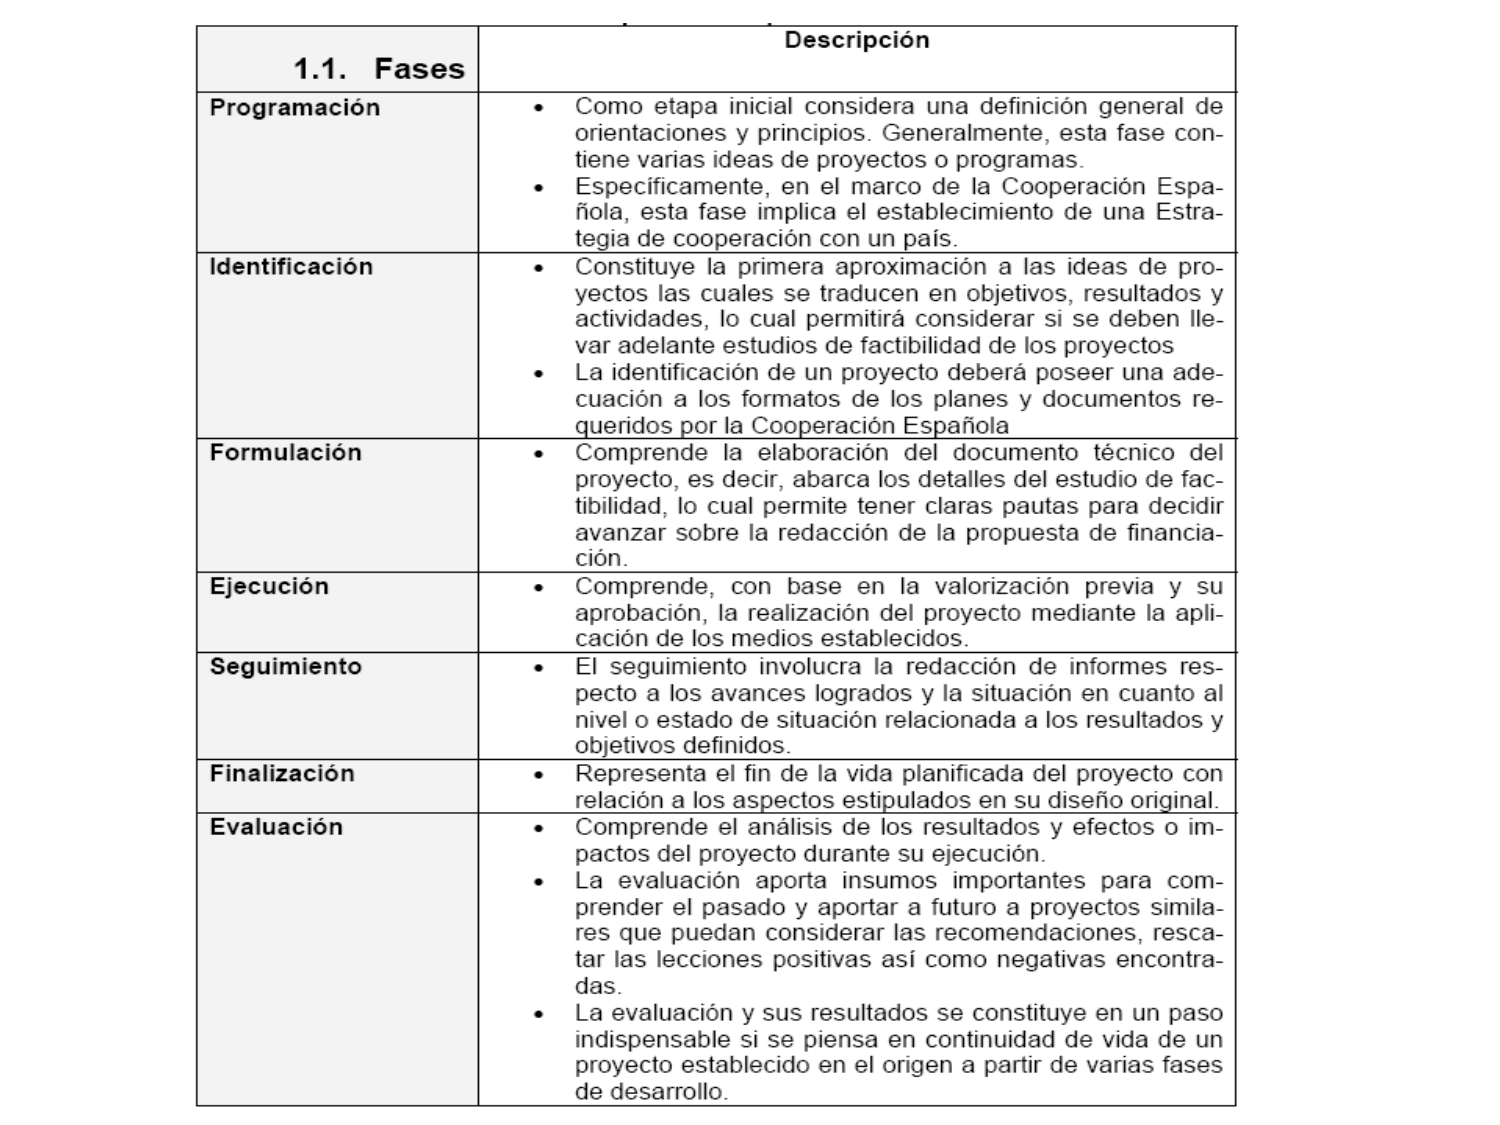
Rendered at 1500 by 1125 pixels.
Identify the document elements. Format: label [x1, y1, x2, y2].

picture [140, 23, 1279, 1125]
